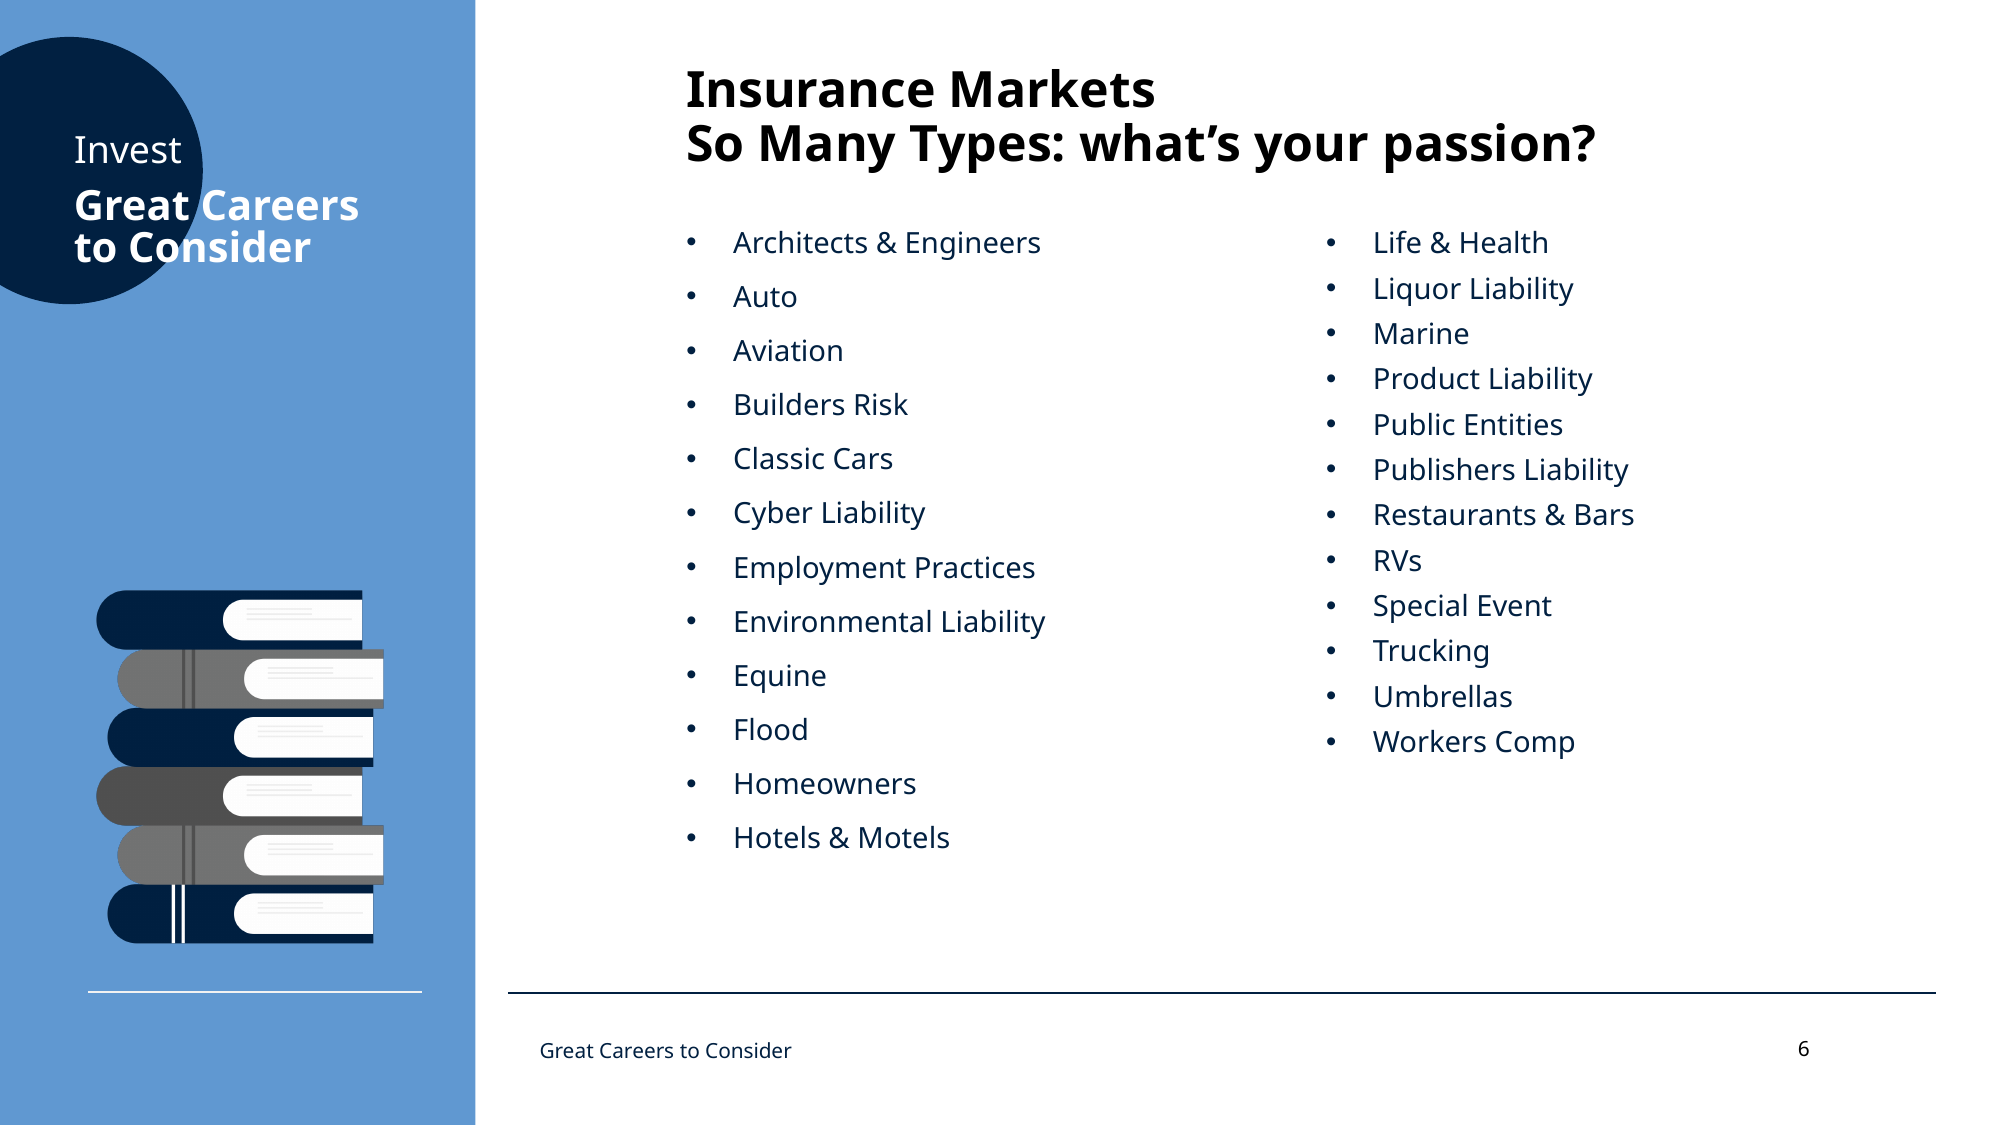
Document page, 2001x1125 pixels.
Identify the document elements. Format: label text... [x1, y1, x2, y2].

title Insurance Markets So Many Types: what’s your passion? [671, 36, 1798, 180]
list Invest [59, 109, 424, 181]
text_box Life & Health Liquor Liability Marine Product Liability Public Entities Publishers Liability Restaurants & Bars RVs Special Event Trucking Umbrellas Workers Comp [1311, 217, 1860, 908]
list Great Careers to Consider [524, 1021, 1000, 1082]
list Great Careers to Consider [58, 179, 423, 315]
list Architects & Engineers Auto Aviation Builders Risk Classic Cars Cyber Liability Employment Practices Environmental Liability Equine Flood Homeowners Hotels & Motels [671, 197, 1220, 889]
slide_number 6 [1782, 1019, 1937, 1080]
picture [0, 483, 524, 1050]
